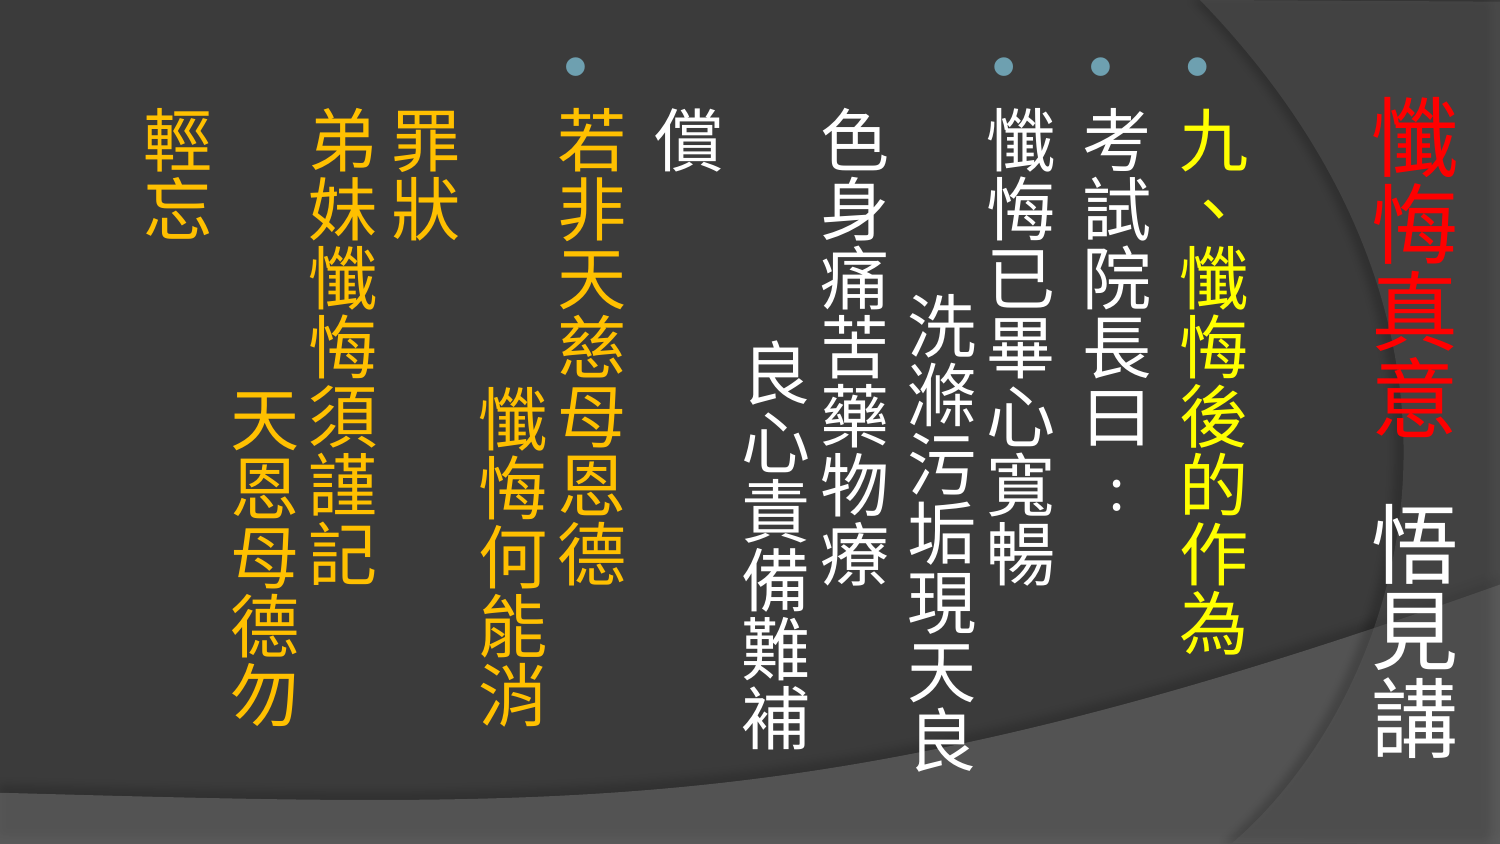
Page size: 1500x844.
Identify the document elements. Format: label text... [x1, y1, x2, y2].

list 九、懺悔後的作為 考試院長曰﹕ 懺悔已畢心寬暢 洗滌污垢現天良 色身痛苦藥物療 良心責備難補償 若非天慈母恩德 懺悔何能消罪狀 弟妹懺悔須謹記 天恩母德勿輕忘 [29, 33, 1329, 812]
title 懺悔真意 悟見講 [1352, 43, 1473, 812]
